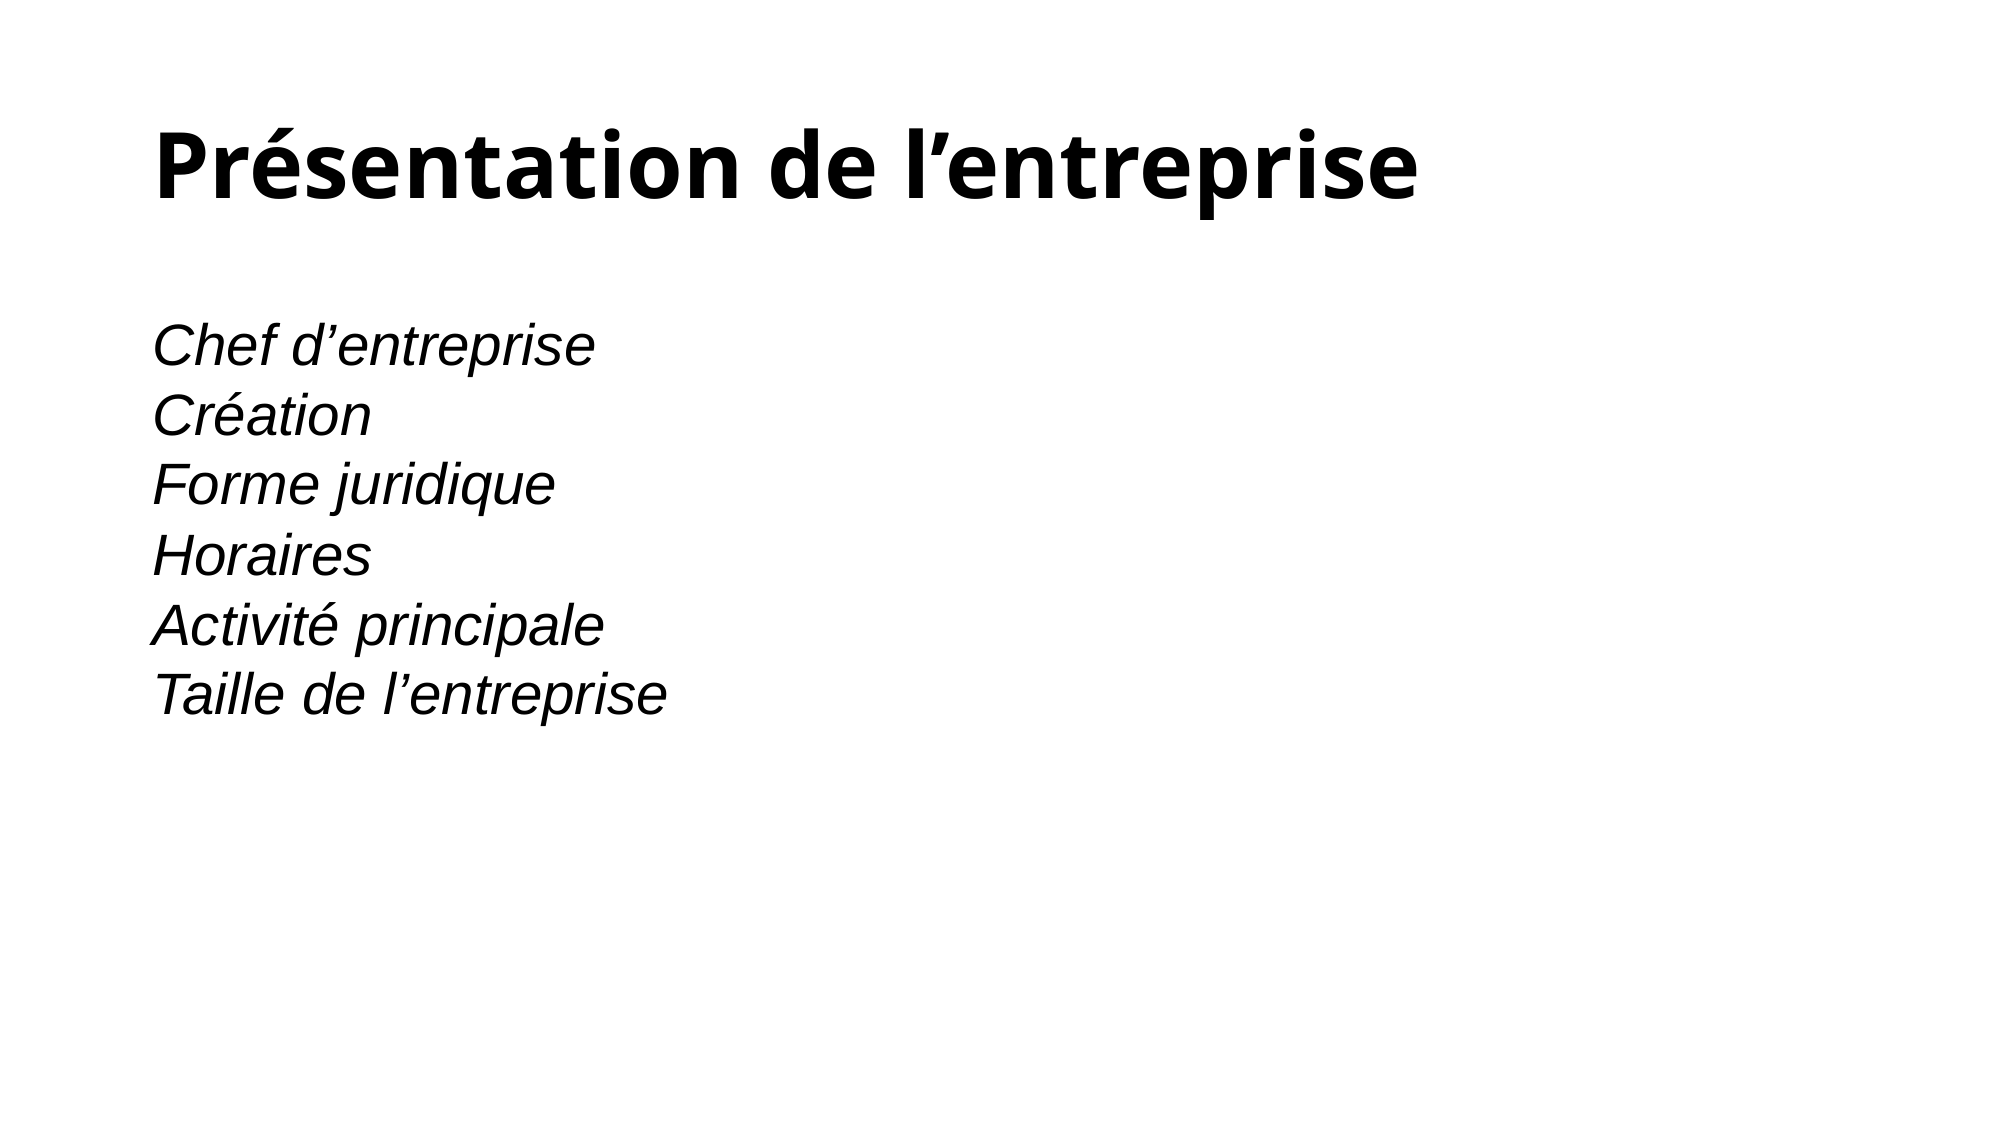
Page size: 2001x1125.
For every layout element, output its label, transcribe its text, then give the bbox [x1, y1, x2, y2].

text_box Présentation de l’entreprise [137, 59, 1863, 278]
text_box Chef d’entreprise Création Forme juridique Horaires Activité principale Taille de l’entreprise [137, 299, 1863, 1014]
